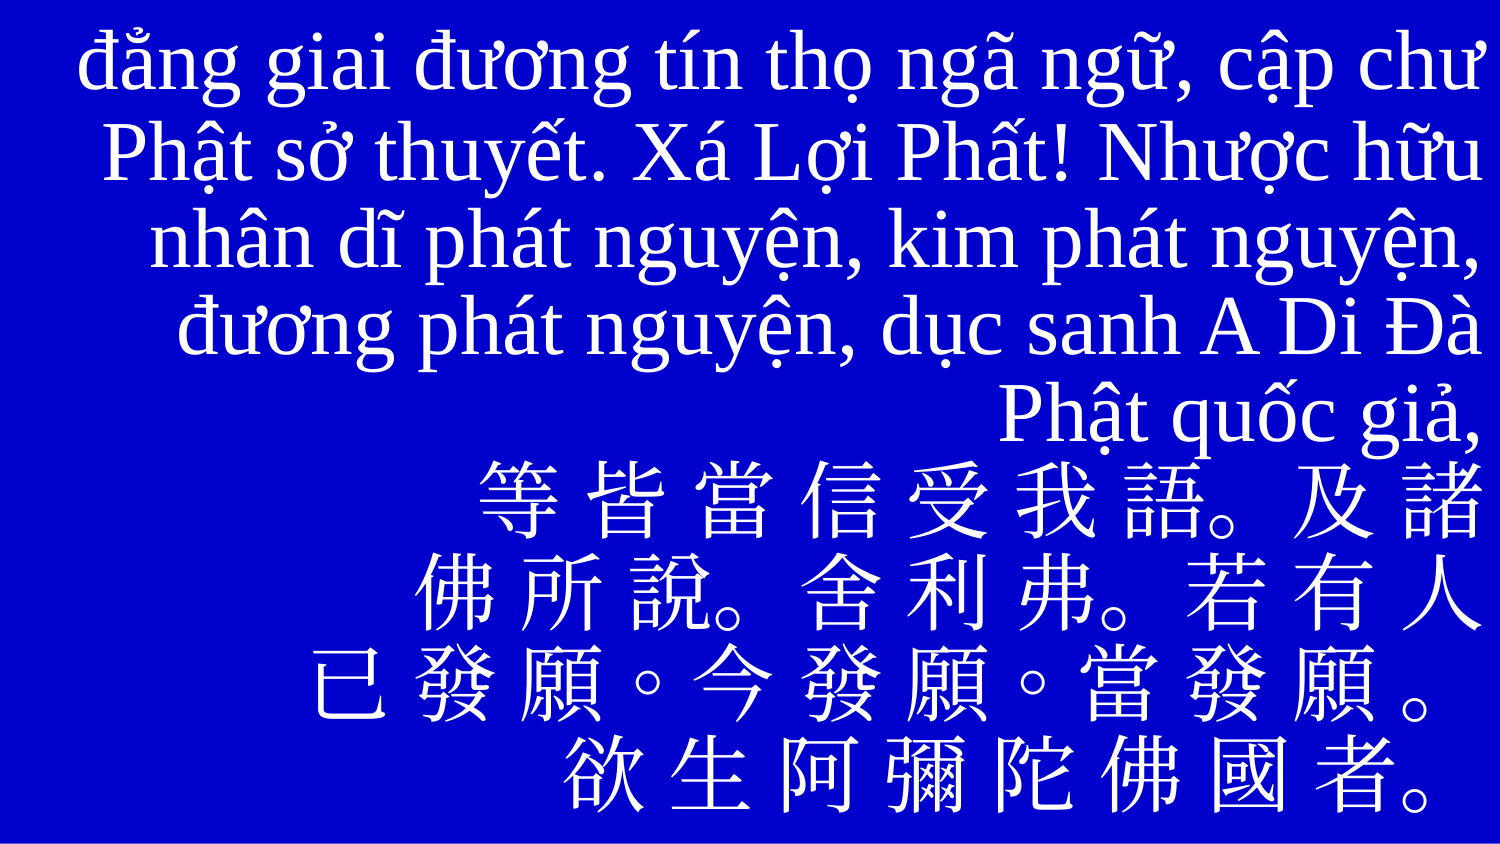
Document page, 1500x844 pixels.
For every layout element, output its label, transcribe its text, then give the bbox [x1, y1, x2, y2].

list đẳng giai đương tín thọ ngã ngữ, cập chư Phật sở thuyết. Xá Lợi Phất! Nhược hữu nhân dĩ phát nguyện, kim phát nguyện, đương phát nguyện, dục sanh A Di Đà Phật quốc giả, 等 皆 當 信 受 我 語。及 諸 佛 所 說。舍 利 弗。若 有 人 已 發 願。今 發 願。當 發 願 。 欲 生 阿 彌 陀 佛 國 者。 [0, 0, 1500, 844]
